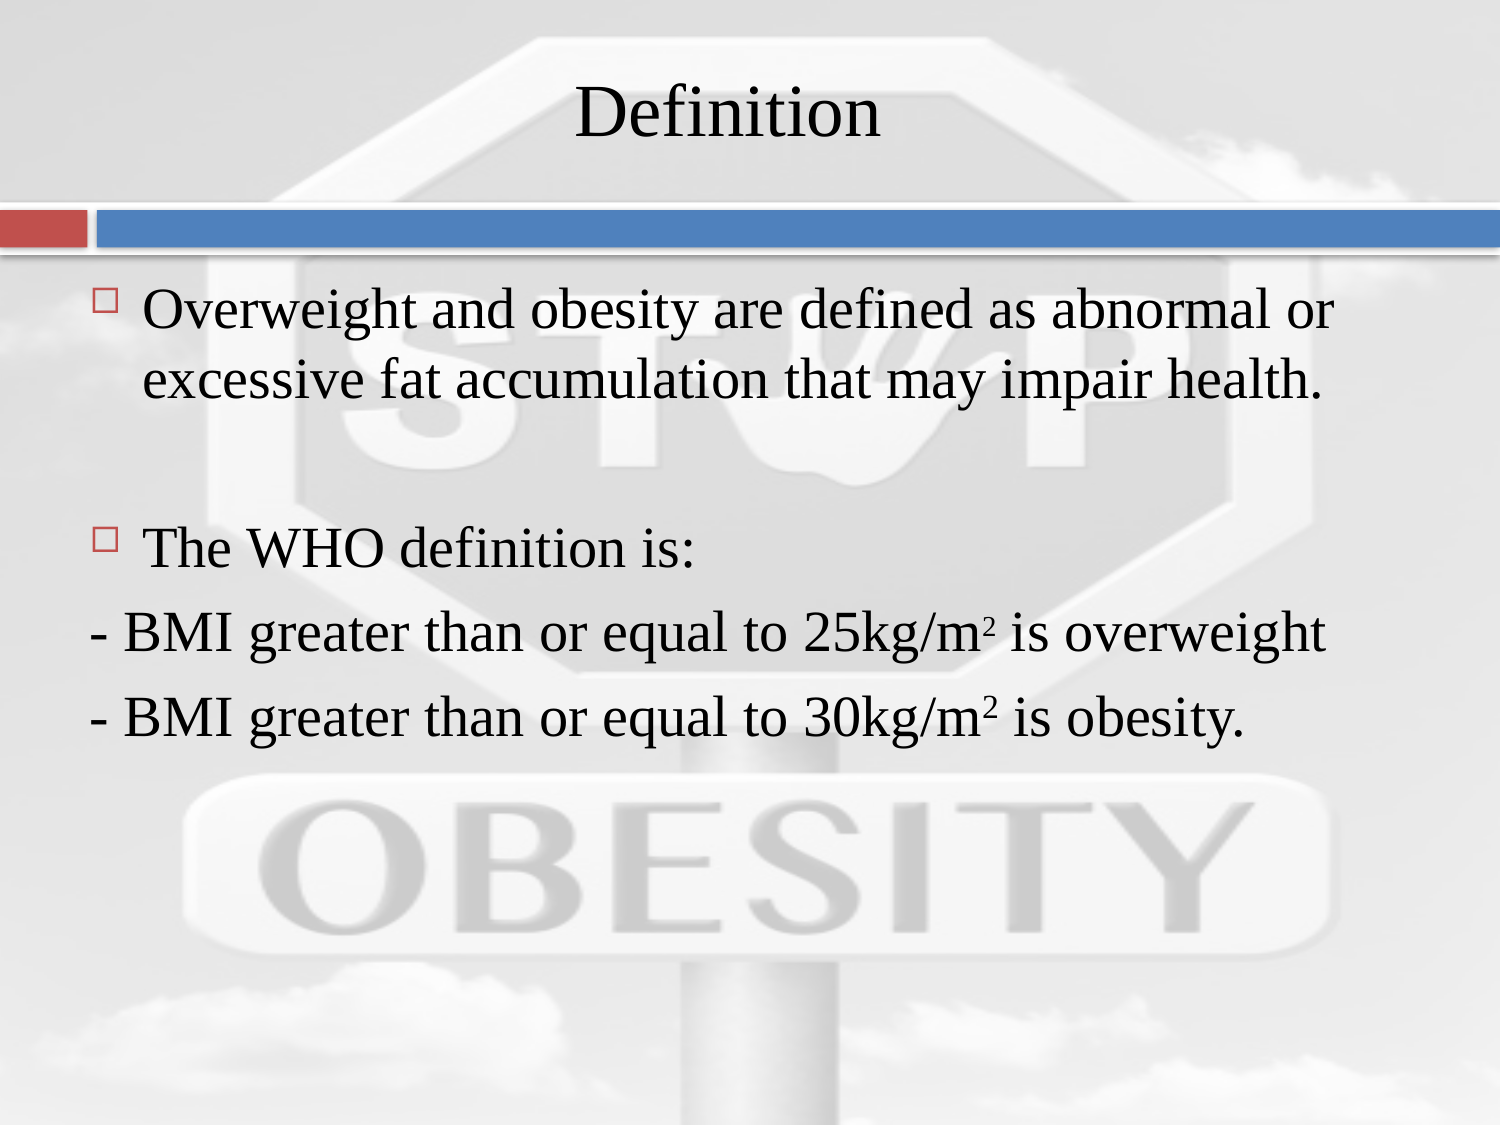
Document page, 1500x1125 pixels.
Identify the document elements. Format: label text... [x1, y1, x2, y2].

list Overweight and obesity are defined as abnormal or excessive fat accumulation that may impair health. The WHO definition is: - BMI greater than or equal to 25kg/m2 is overweight - BMI greater than or equal to 30kg/m2 is obesity. [75, 262, 1425, 1038]
title Definition [62, 50, 1413, 163]
